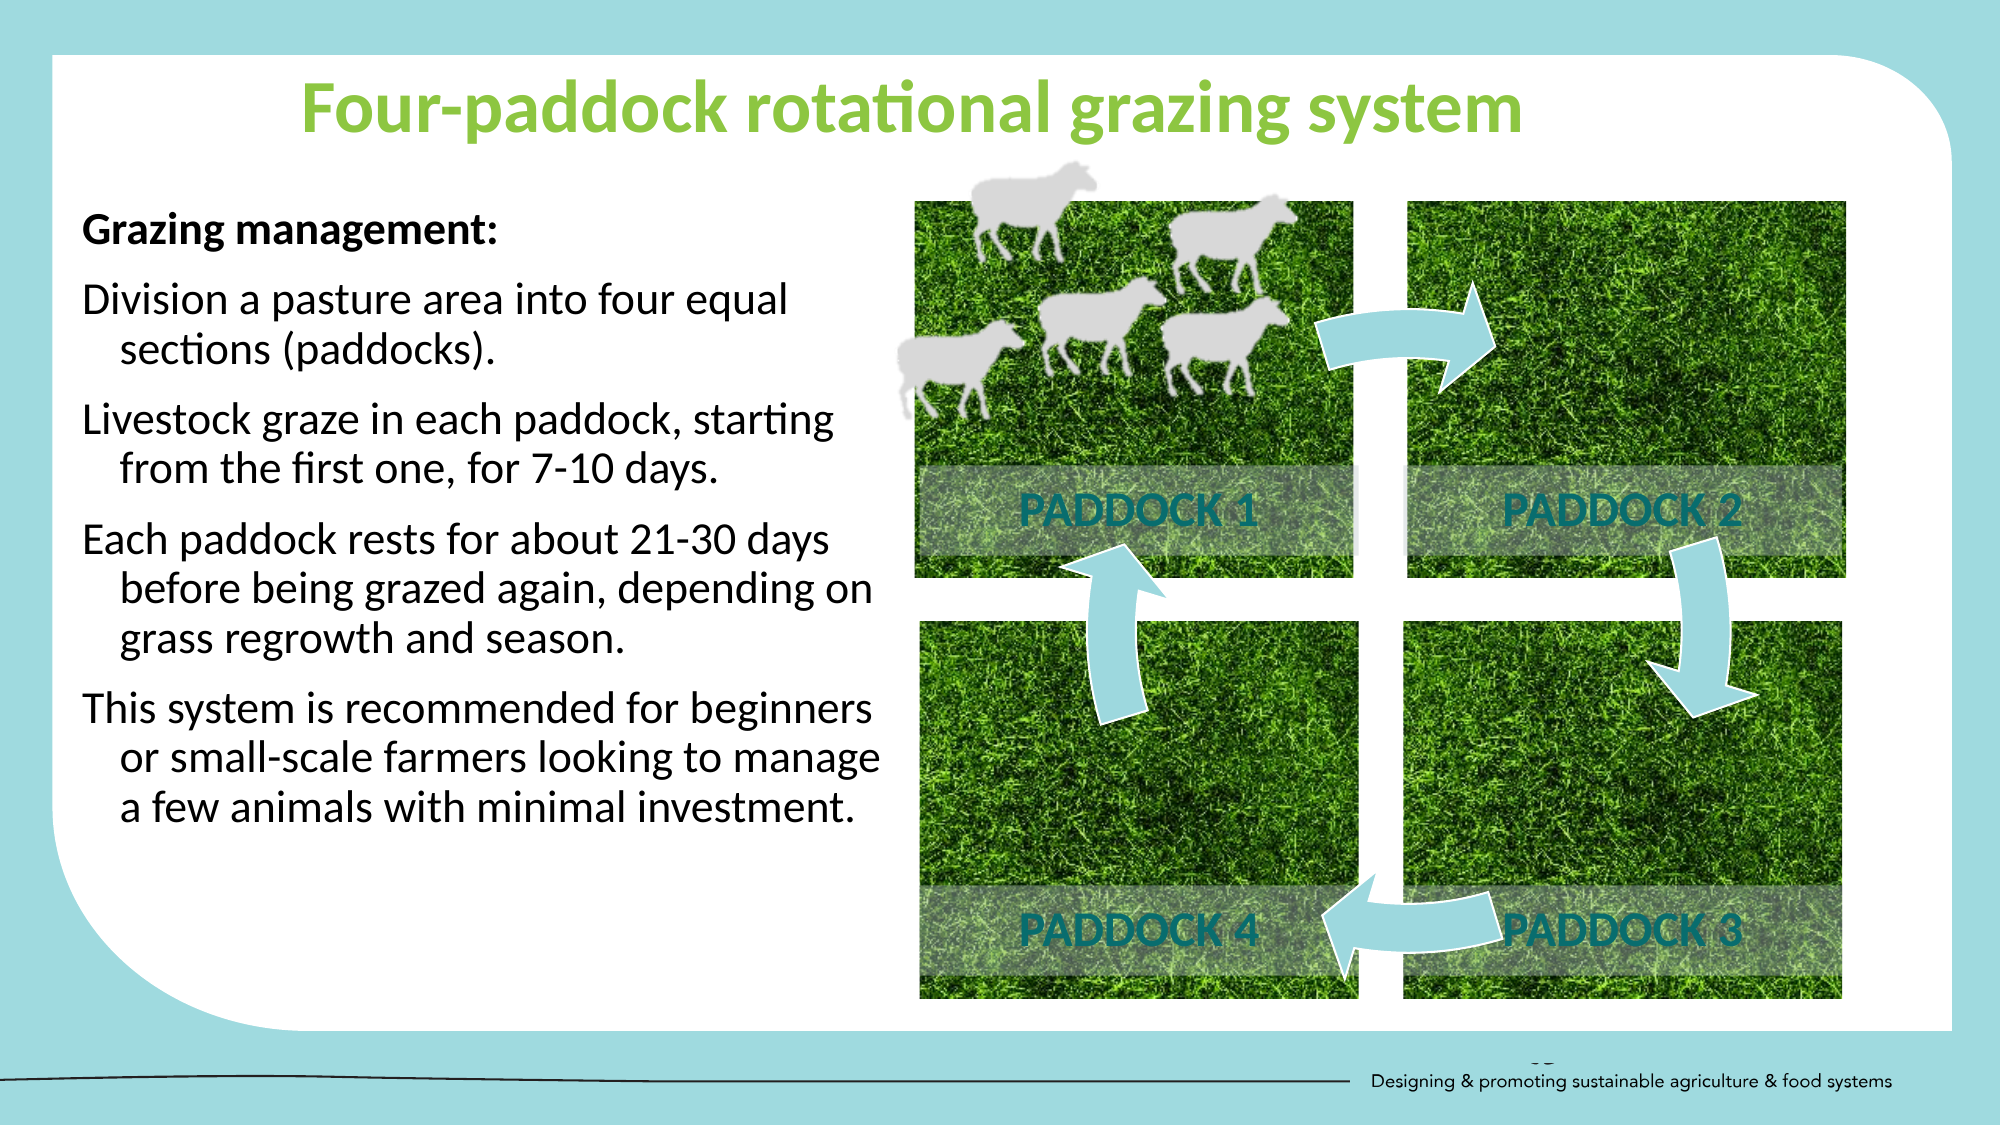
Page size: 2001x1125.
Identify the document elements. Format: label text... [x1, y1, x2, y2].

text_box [1054, 276, 1764, 986]
picture [890, 299, 1031, 440]
list Grazing management: Division a pasture area into four equal sections (paddocks). Livestock graze in each paddock, starting from the first one, for 7-10 days. Each paddock rests for about 21-30 days before being grazed again, depending on grass regrowth and season. This system is recommended for beginners or small-scale farmers looking to manage a few animals with minimal investment. [67, 197, 903, 830]
list Four-paddock rotational grazing system [286, 60, 2000, 192]
picture [964, 141, 1304, 397]
picture [1332, 1063, 1914, 1105]
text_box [824, 201, 1938, 999]
